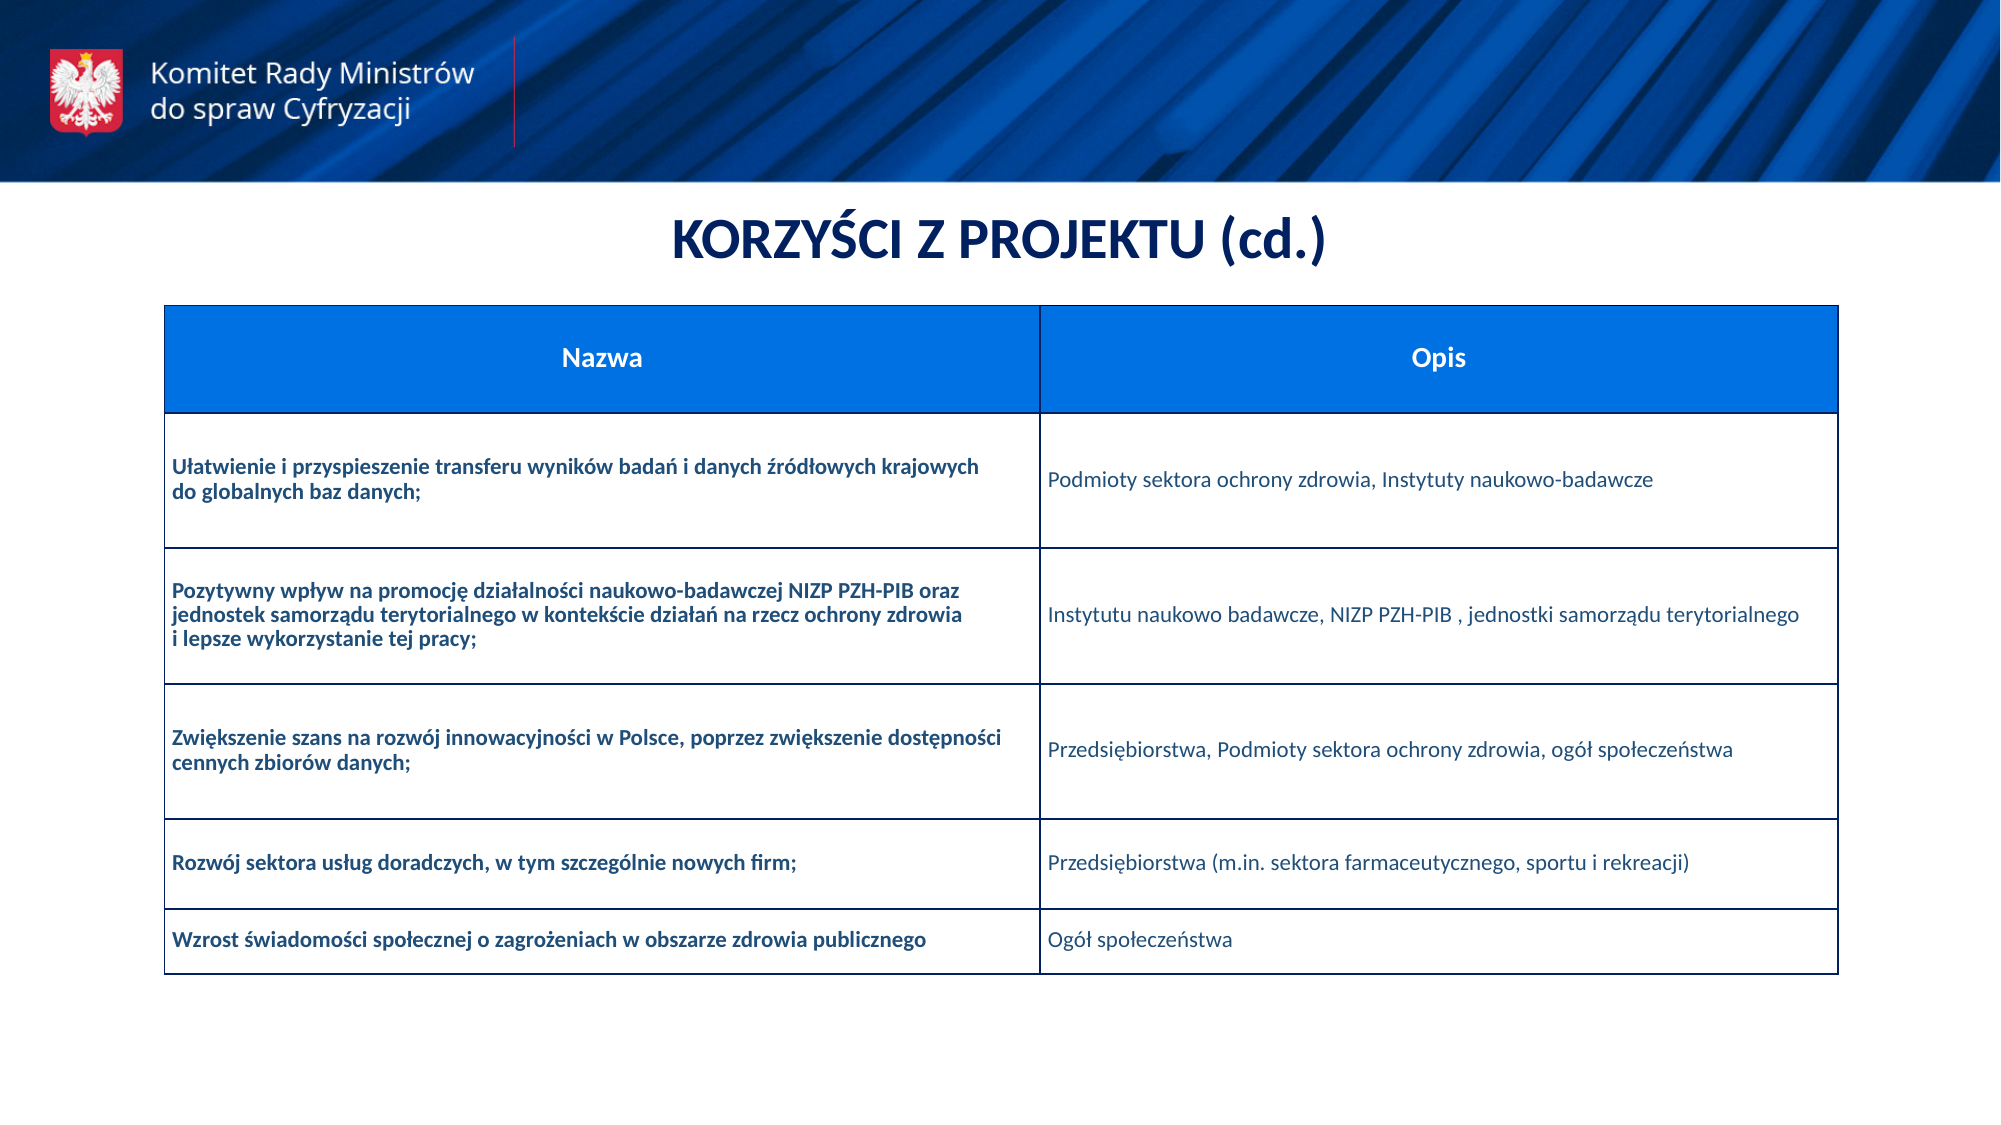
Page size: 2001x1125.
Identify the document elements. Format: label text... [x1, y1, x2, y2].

table_cell Przedsiębiorstwa (m.in. sektora farmaceutycznego, sportu i rekreacji) [1041, 820, 1837, 908]
table_header Opis [1041, 306, 1837, 412]
table_header Nazwa [165, 306, 1039, 412]
table_cell Zwiększenie szans na rozwój innowacyjności w Polsce, poprzez zwiększenie dostępności cennych zbiorów danych; [165, 685, 1039, 818]
table_cell Ułatwienie i przyspieszenie transferu wyników badań i danych źródłowych krajowych do globalnych baz danych; [165, 414, 1039, 547]
table_cell Przedsiębiorstwa, Podmioty sektora ochrony zdrowia, ogół społeczeństwa [1041, 685, 1837, 818]
table_cell Instytutu naukowo badawcze, NIZP PZH-PIB , jednostki samorządu terytorialnego [1041, 549, 1837, 683]
table_cell Pozytywny wpływ na promocję działalności naukowo-badawczej NIZP PZH-PIB oraz jednostek samorządu terytorialnego w kontekście działań na rzecz ochrony zdrowia i lepsze wykorzystanie tej pracy; [165, 549, 1039, 683]
table_cell Ogół społeczeństwa [1041, 910, 1837, 973]
table_cell Wzrost świadomości społecznej o zagrożeniach w obszarze zdrowia publicznego [165, 910, 1039, 973]
table_cell Podmioty sektora ochrony zdrowia, Instytuty naukowo-badawcze [1041, 414, 1837, 547]
table_cell Rozwój sektora usług doradczych, w tym szczególnie nowych firm; [165, 820, 1039, 908]
picture [0, 0, 2001, 1125]
subtitle KORZYŚCI Z PROJEKTU (cd.) [302, 200, 1698, 305]
